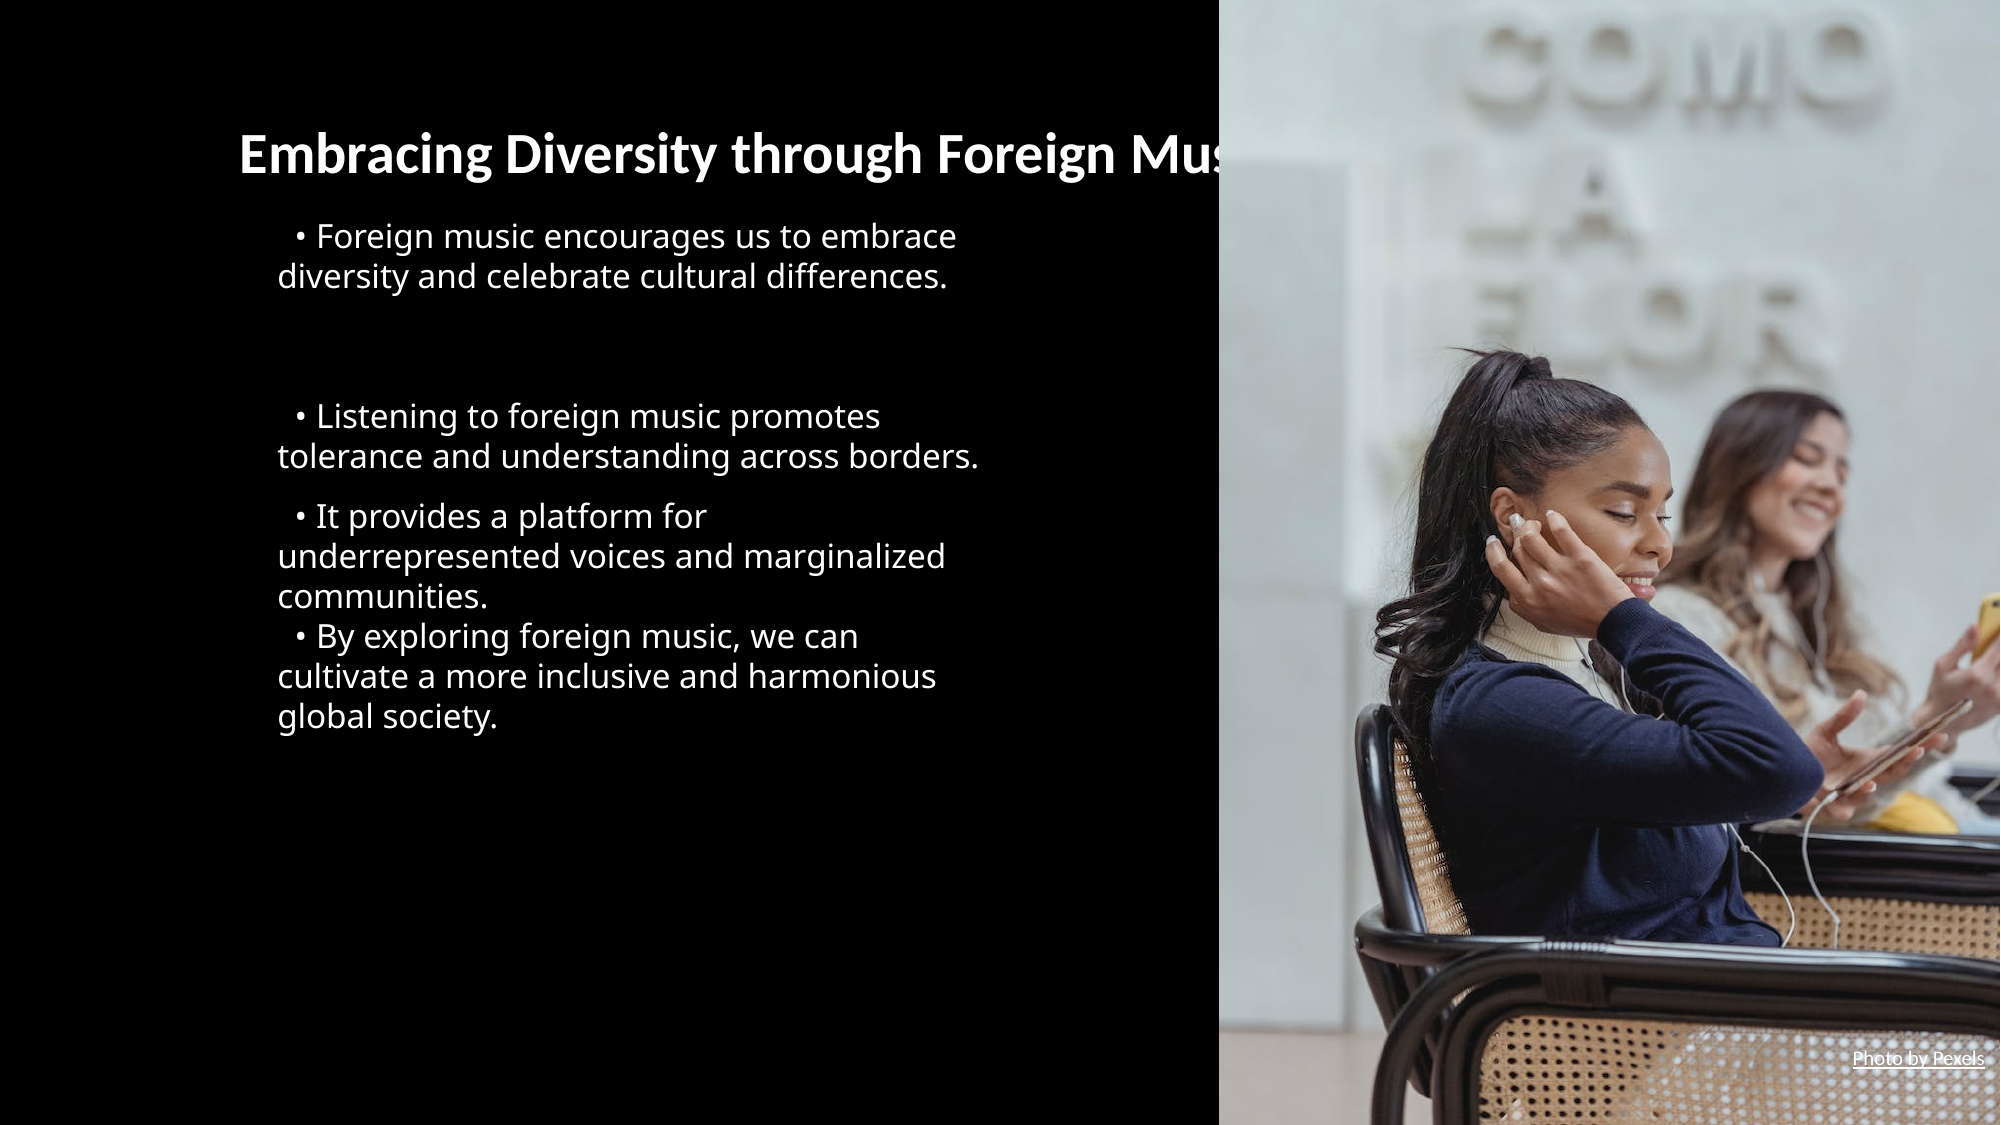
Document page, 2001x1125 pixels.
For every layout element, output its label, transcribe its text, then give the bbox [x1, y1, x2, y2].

text_box • By exploring foreign music, we can cultivate a more inclusive and harmonious global society. [262, 637, 1013, 713]
picture [1219, 0, 2000, 1125]
text_box • It provides a platform for underrepresented voices and marginalized communities. [262, 517, 1013, 593]
text_box • Listening to foreign music promotes tolerance and understanding across borders. [262, 397, 1013, 473]
text_box Embracing Diversity through Foreign Music [225, 112, 1219, 188]
text_box • Foreign music encourages us to embrace diversity and celebrate cultural differences. [262, 217, 1013, 293]
